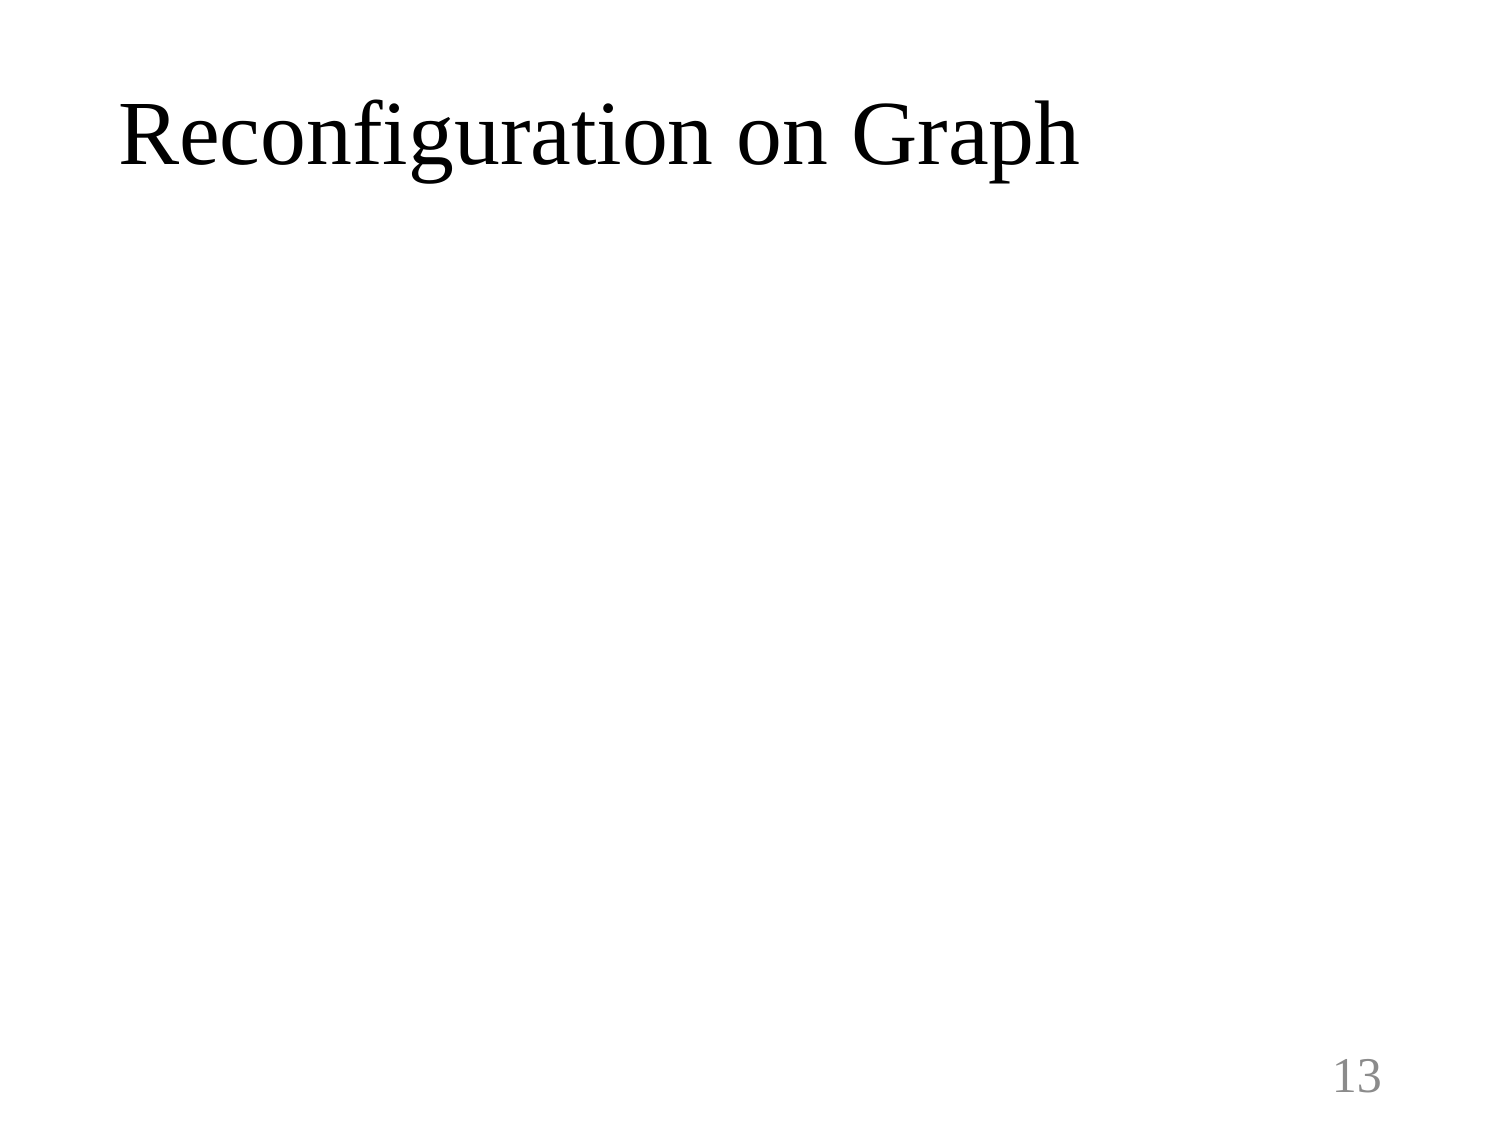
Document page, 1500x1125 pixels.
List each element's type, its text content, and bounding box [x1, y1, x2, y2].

title Reconfiguration on Graph [103, 59, 1397, 211]
slide_number 13 [1302, 1042, 1397, 1103]
